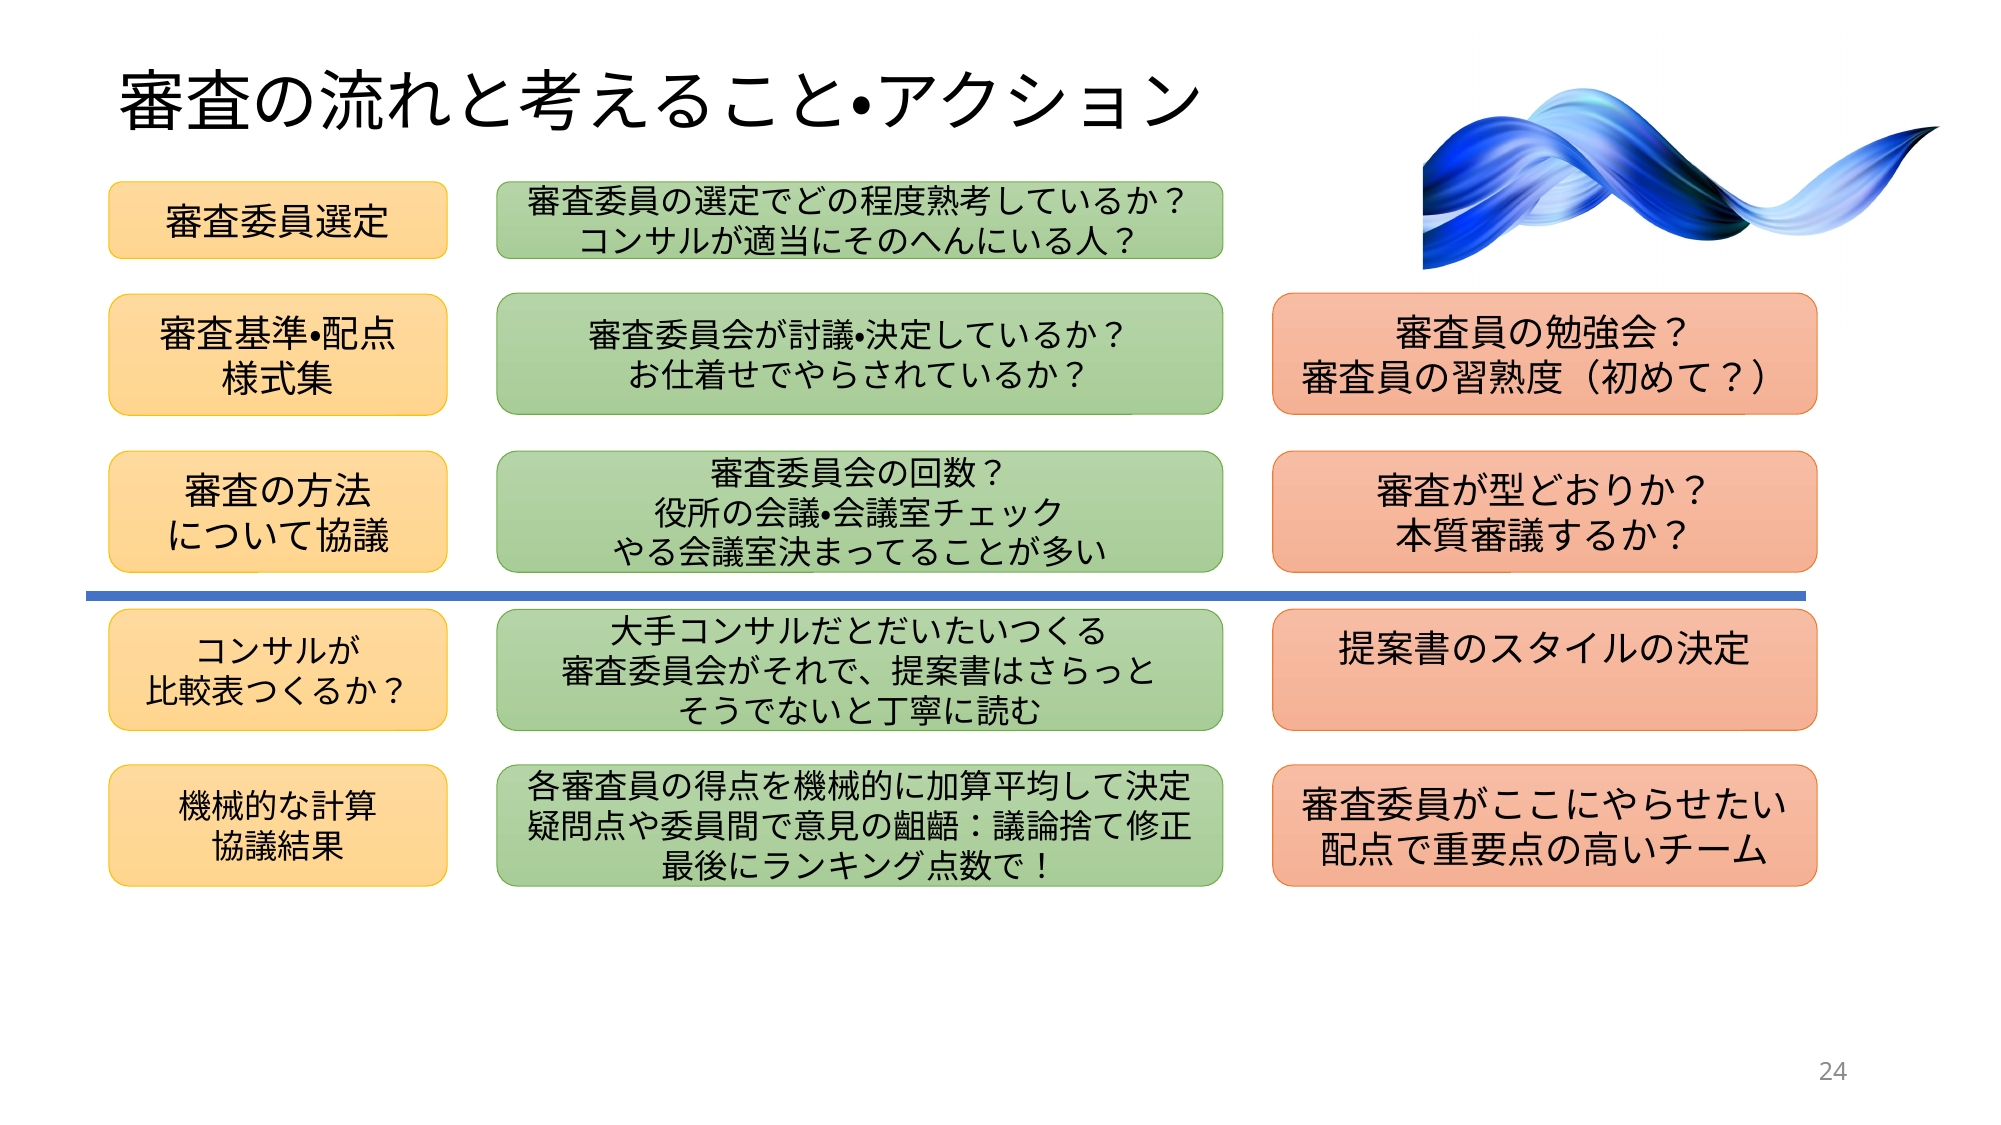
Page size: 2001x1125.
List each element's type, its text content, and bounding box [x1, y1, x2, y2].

text_box 審査委員がここにやらせたい 配点で重要点の高いチーム [1272, 764, 1818, 887]
text_box 提案書のスタイルの決定 [1272, 608, 1818, 731]
text_box 審査委員選定 [108, 181, 448, 259]
text_box 審査員の勉強会？ 審査員の習熟度（初めて？） [1272, 292, 1818, 415]
text_box 審査委員会が討議・決定しているか？ お仕着せでやらされているか？ [496, 292, 1224, 415]
picture [1422, 32, 1955, 332]
text_box 審査が型どおりか？ 本質審議するか？ [1272, 450, 1818, 573]
slide_number 24 [1412, 1042, 1863, 1103]
text_box 審査委員会の回数？ 役所の会議・会議室チェック やる会議室決まってることが多い [496, 450, 1224, 573]
text_box 機械的な計算 協議結果 [108, 764, 448, 887]
text_box コンサルが 比較表つくるか？ [108, 608, 448, 731]
title 審査の流れと考えること・アクション [103, 47, 1422, 161]
text_box 各審査員の得点を機械的に加算平均して決定 疑問点や委員間で意見の齟齬：議論捨て修正 最後にランキング点数で！ [496, 764, 1224, 887]
text_box 審査の方法 について協議 [108, 450, 448, 573]
text_box 審査基準・配点 様式集 [108, 293, 448, 416]
text_box 大手コンサルだとだいたいつくる 審査委員会がそれで、提案書はさらっと そうでないと丁寧に読む [496, 608, 1224, 732]
text_box 審査委員の選定でどの程度熟考しているか？ コンサルが適当にそのへんにいる人？ [496, 181, 1224, 259]
